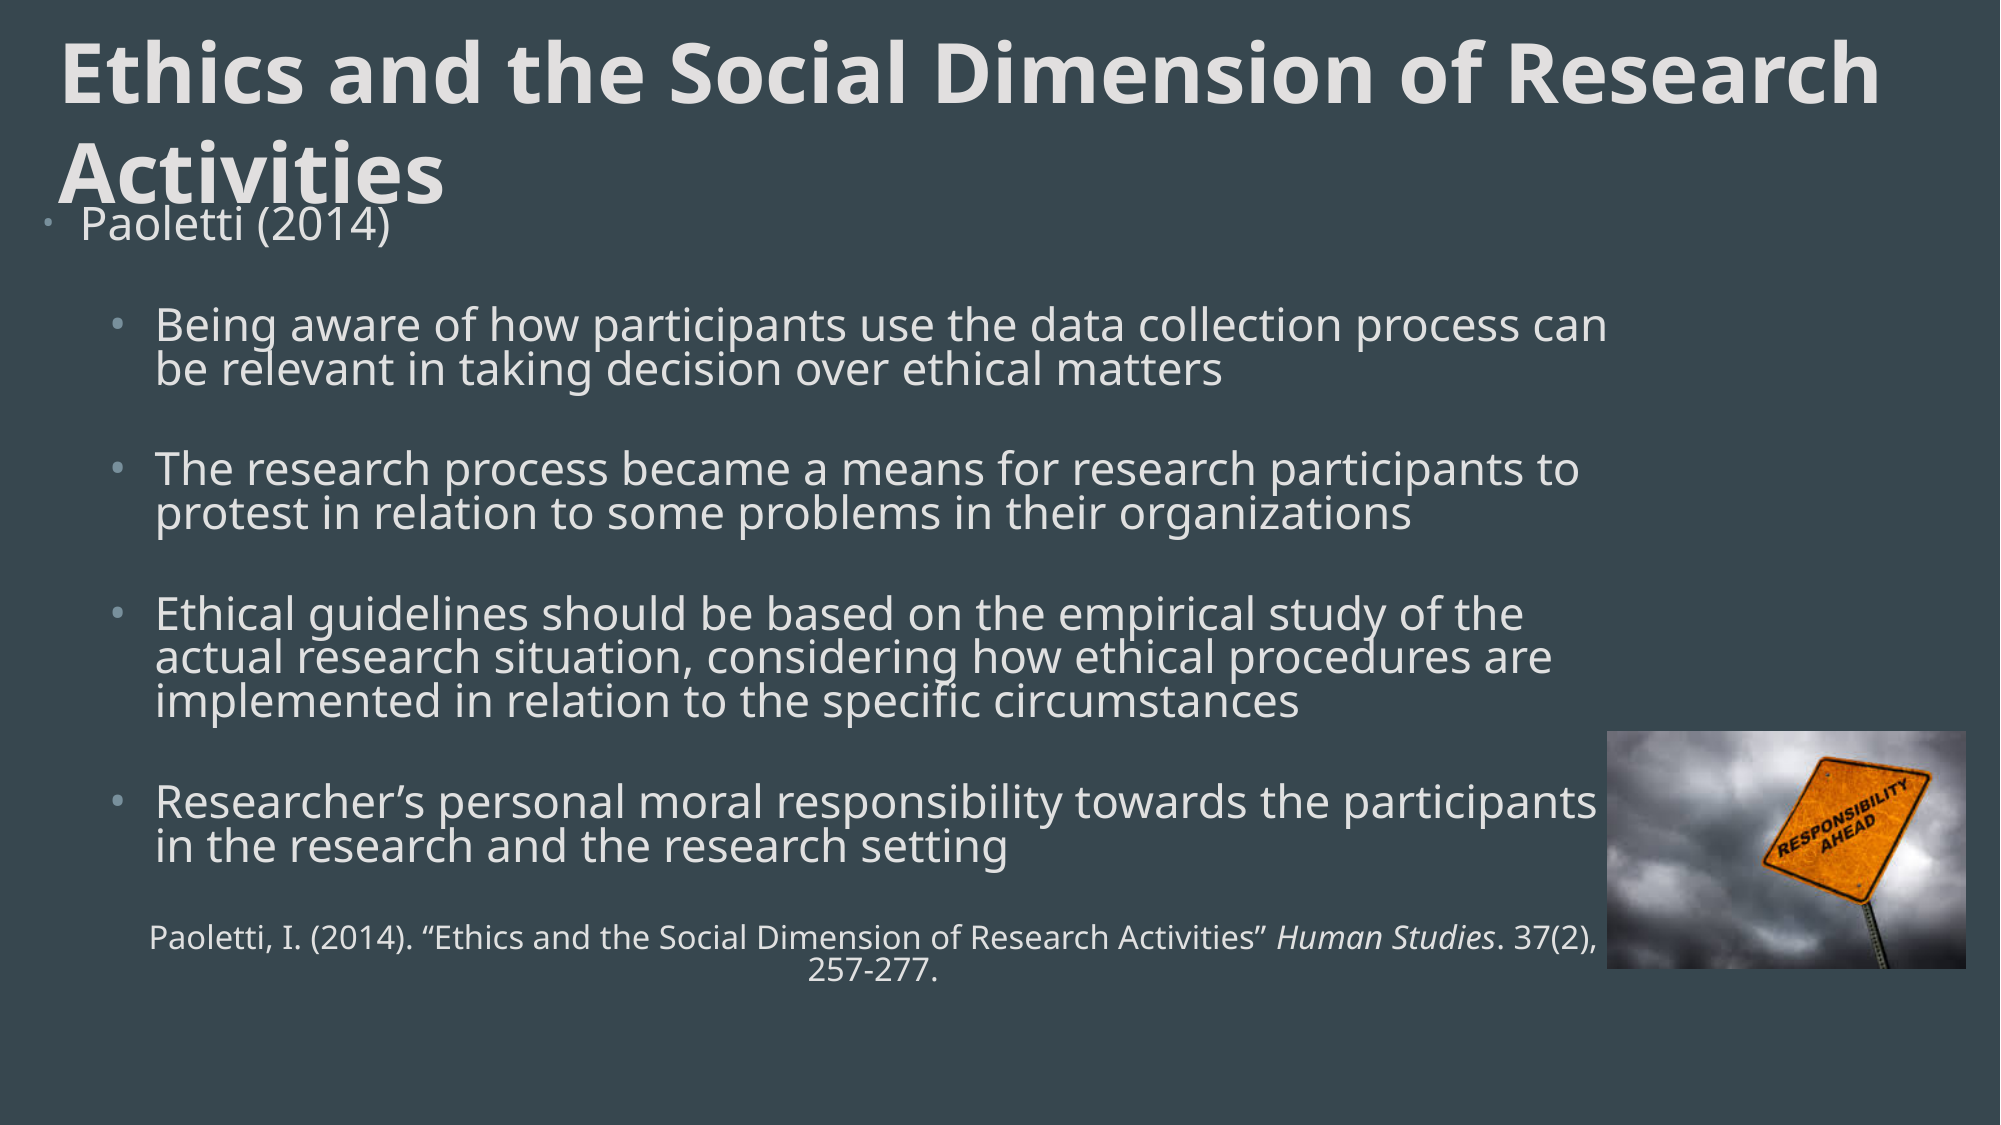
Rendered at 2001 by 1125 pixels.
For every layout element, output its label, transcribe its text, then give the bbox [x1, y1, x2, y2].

list Paoletti (2014) Being aware of how participants use the data collection process can be relevant in taking decision over ethical matters The research process became a means for research participants to protest in relation to some problems in their organizations Ethical guidelines should be based on the empirical study of the actual research situation, considering how ethical procedures are implemented in relation to the specific circumstances Researcher’s personal moral responsibility towards the participants in the research and the research setting Paoletti, I. (2014). “Ethics and the Social Dimension of Research Activities” Human Studies. 37(2), 257-277. [27, 197, 1645, 989]
picture [1607, 731, 1966, 970]
title Ethics and the Social Dimension of Research Activities [43, 26, 2000, 215]
